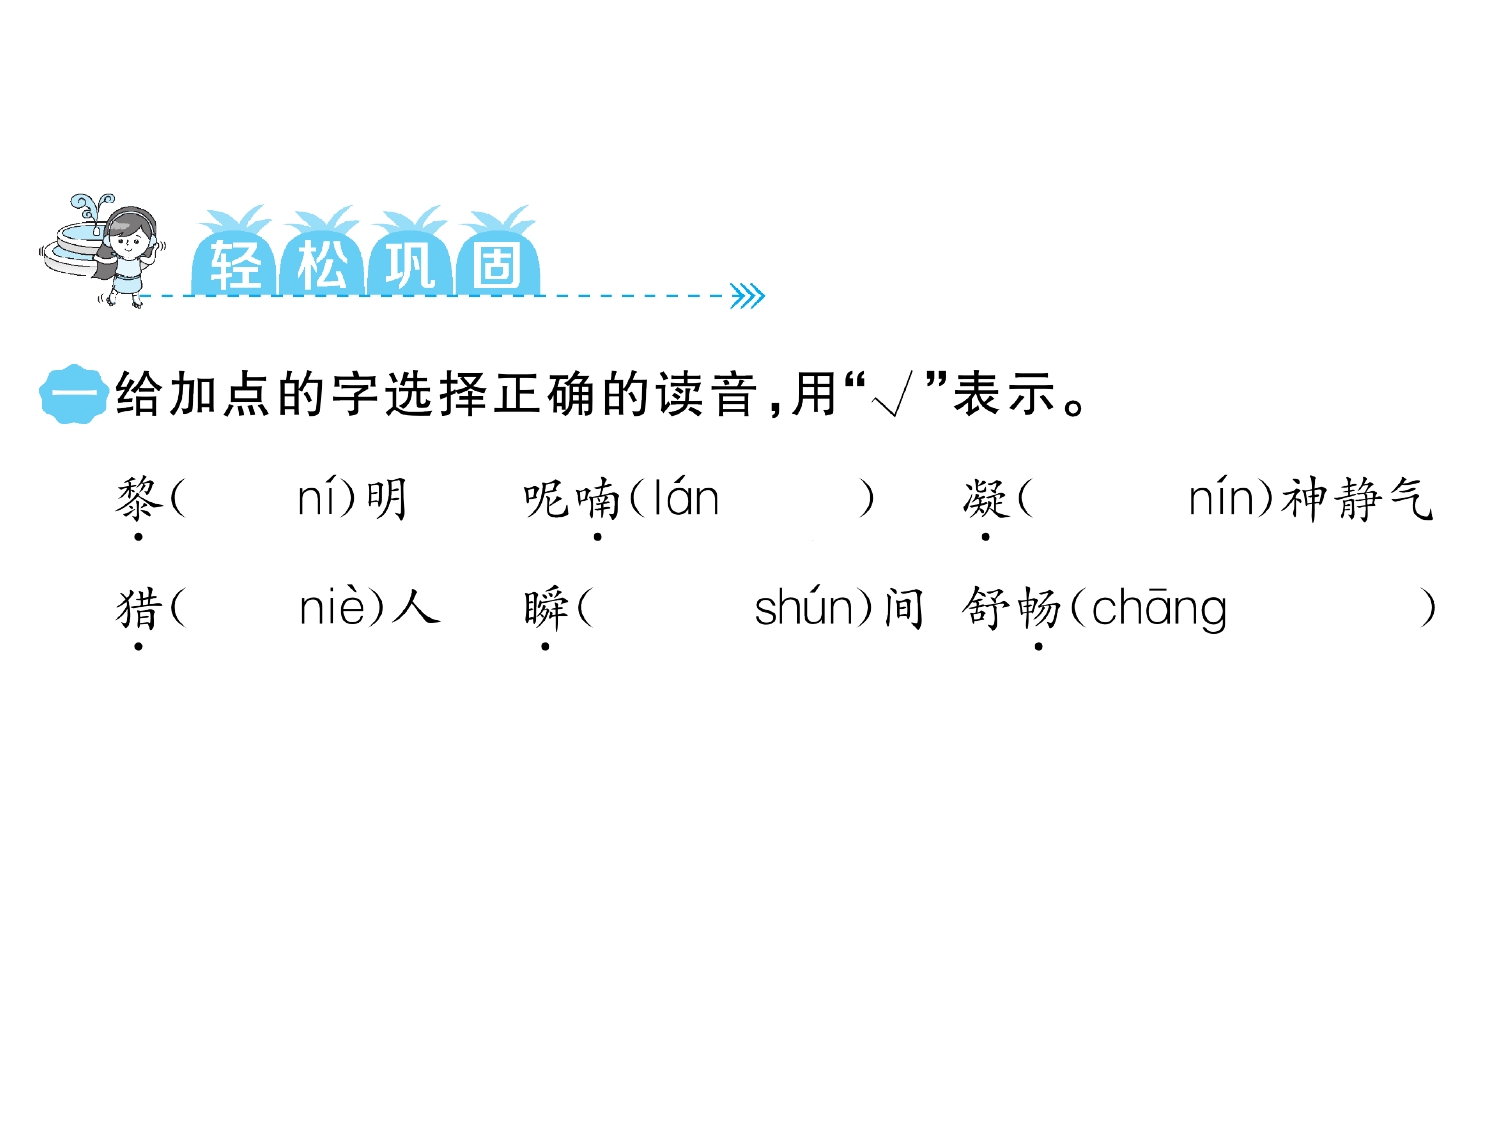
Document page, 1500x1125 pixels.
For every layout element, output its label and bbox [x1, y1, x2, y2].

picture [35, 177, 1453, 679]
